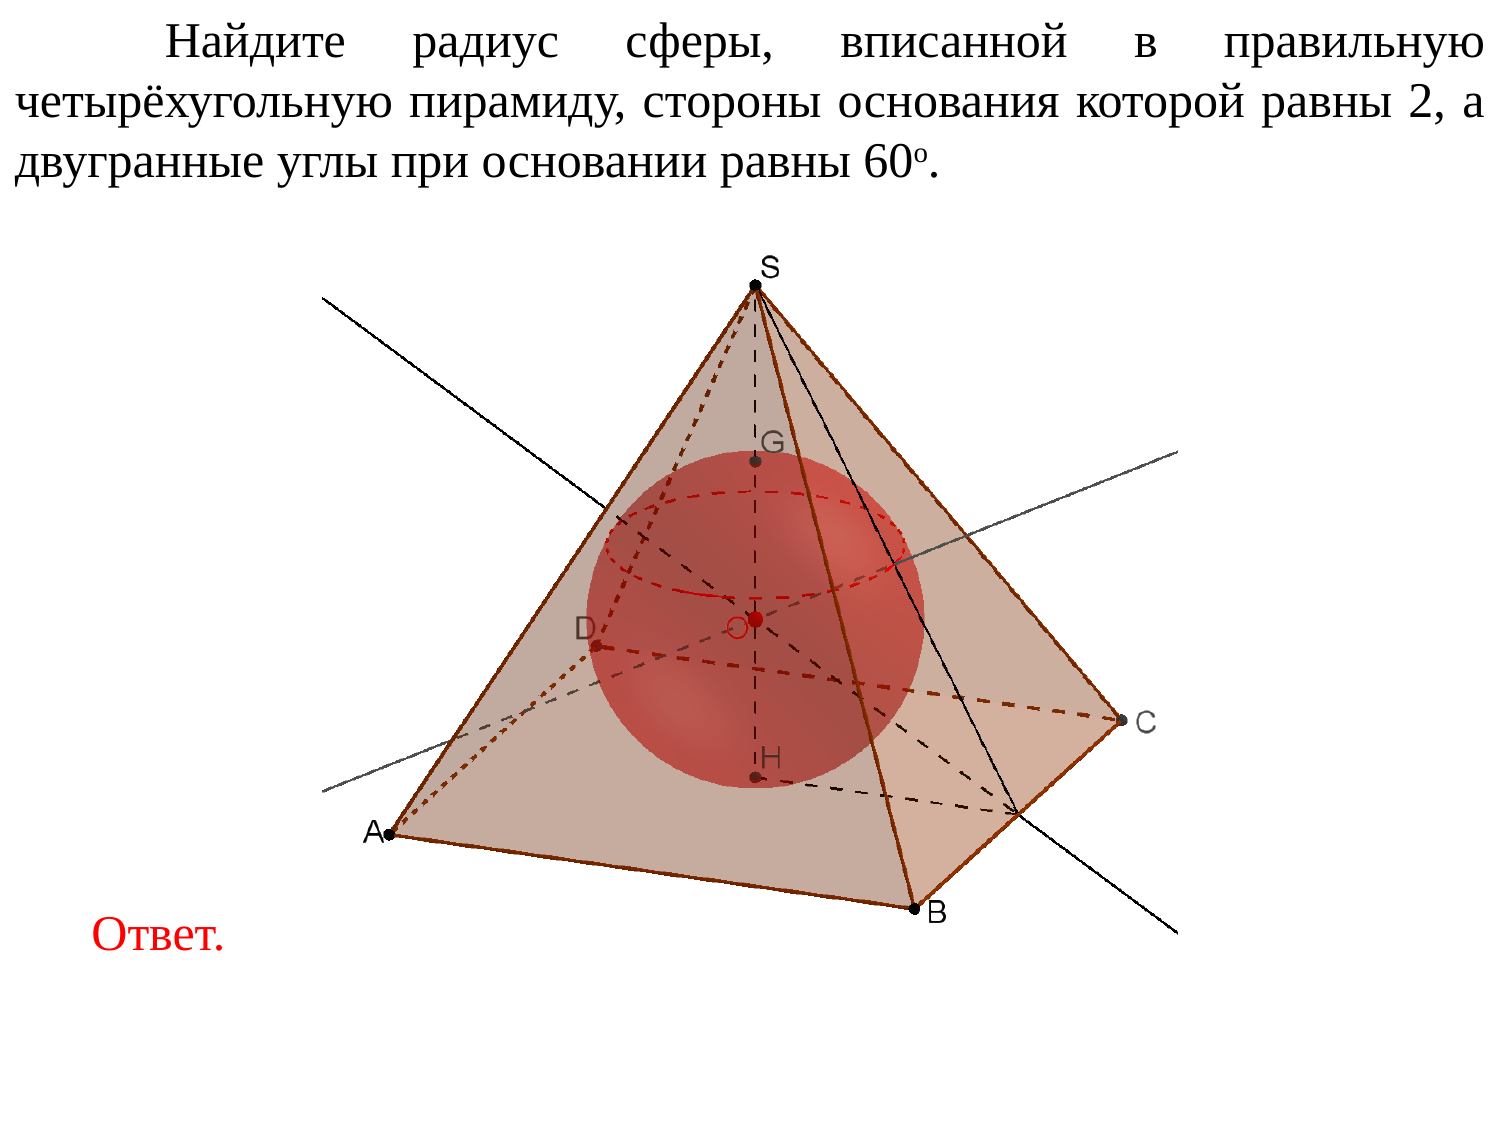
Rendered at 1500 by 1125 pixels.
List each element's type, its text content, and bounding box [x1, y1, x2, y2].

picture [322, 231, 1178, 951]
text_box Найдите радиус сферы, вписанной в правильную четырёхугольную пирамиду, стороны основания которой равны 2, а двугранные углы при основании равны 60о. [0, 0, 1500, 195]
